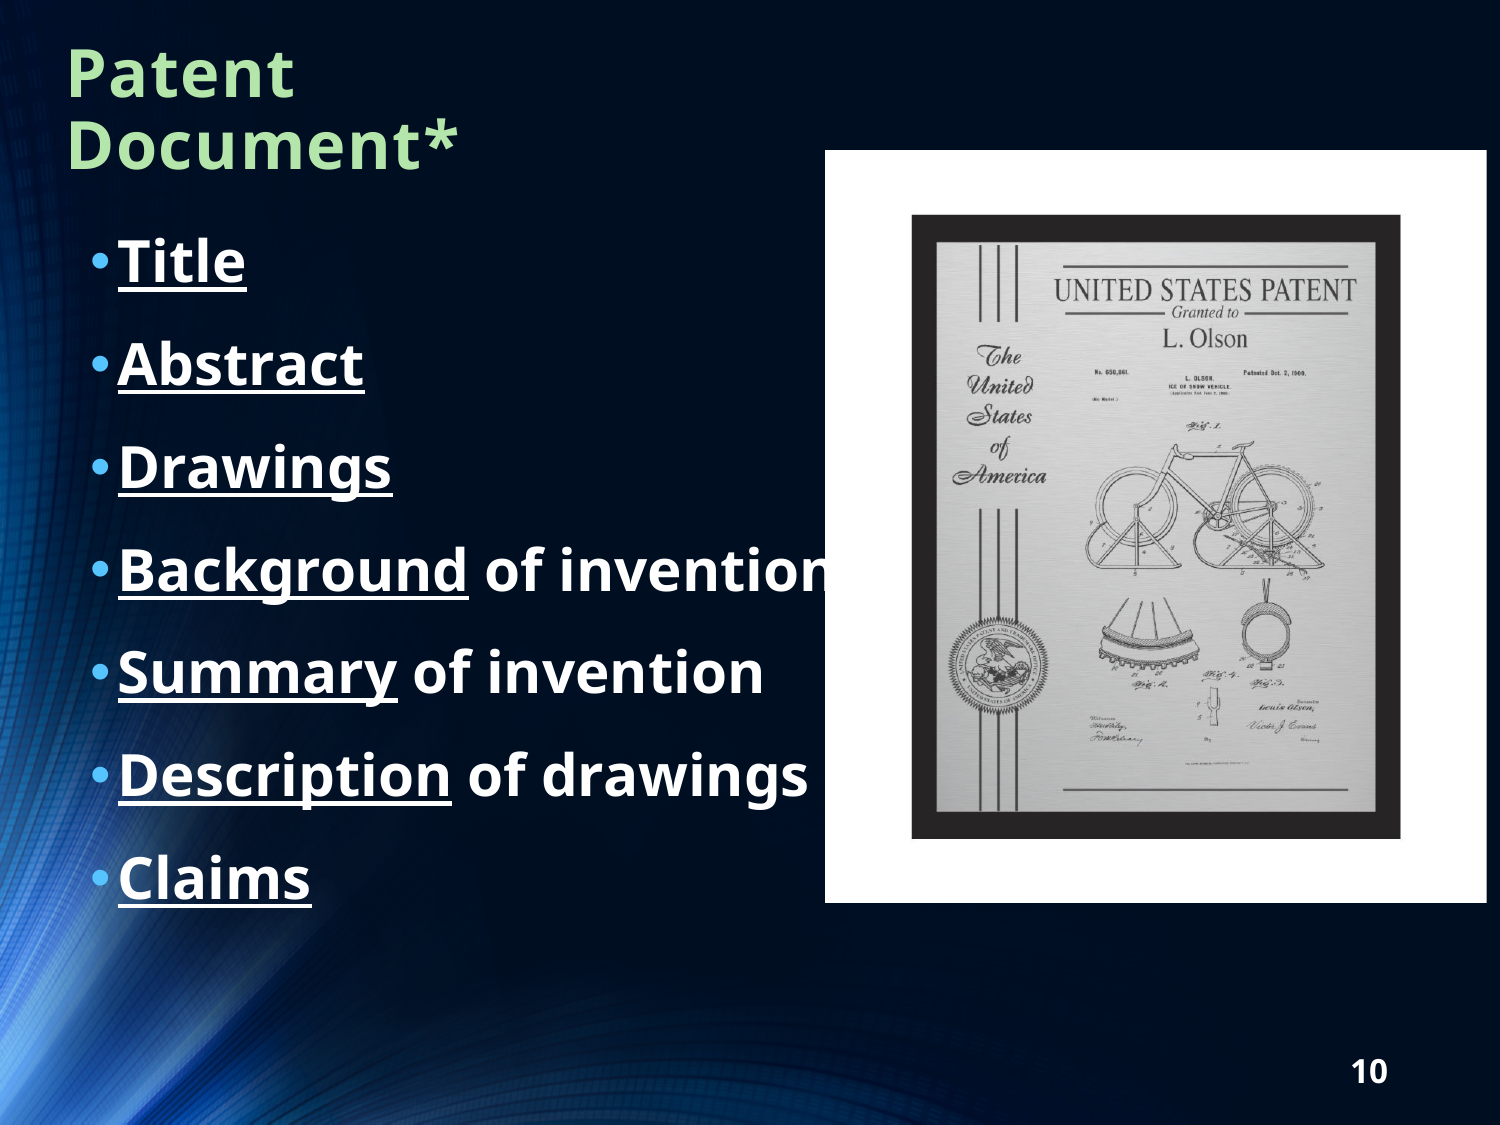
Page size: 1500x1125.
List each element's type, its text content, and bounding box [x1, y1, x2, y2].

slide_number 10 [1299, 1050, 1404, 1096]
title Patent Document* [50, 16, 672, 192]
picture [0, 0, 1500, 1125]
list Title Abstract Drawings Background of invention Summary of invention Description of drawings Claims [75, 224, 1200, 975]
